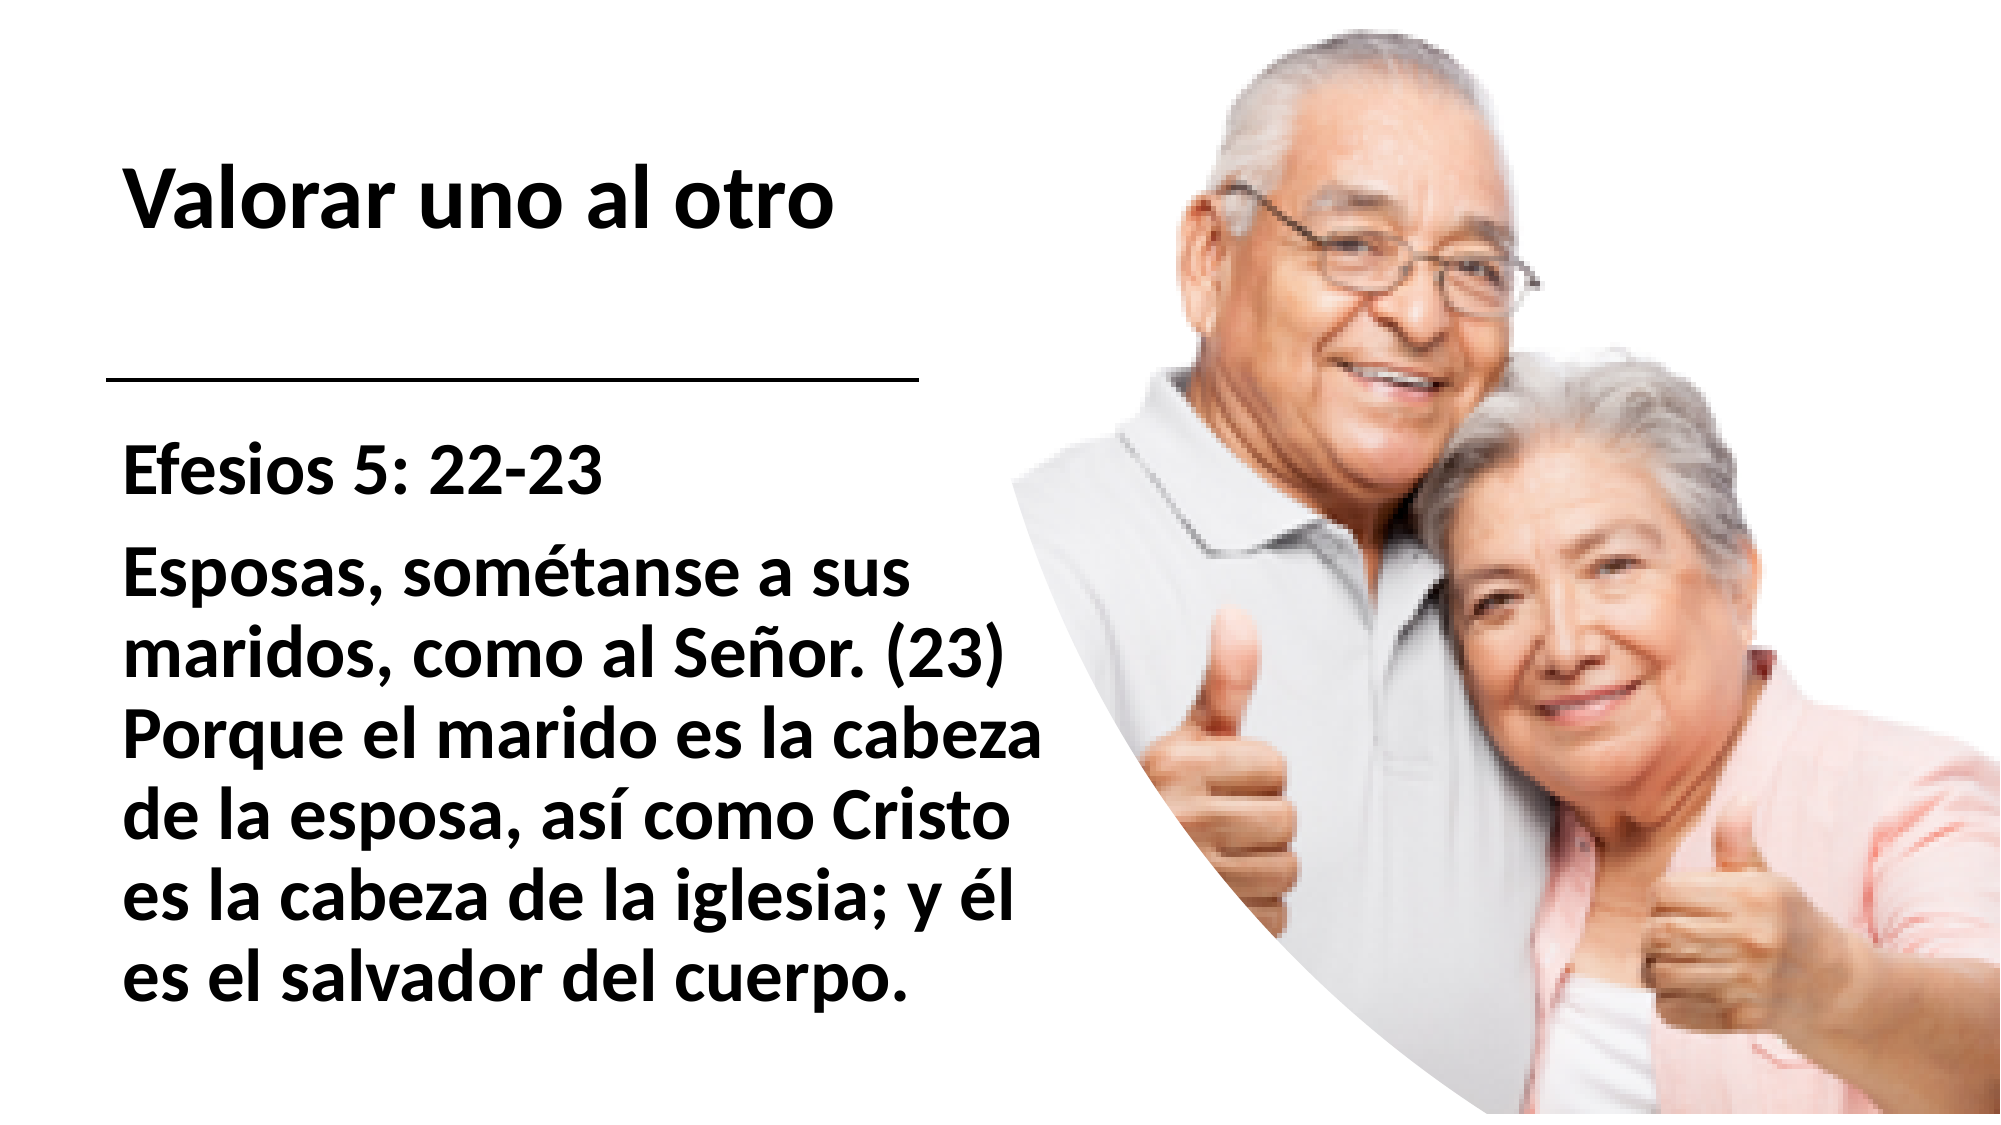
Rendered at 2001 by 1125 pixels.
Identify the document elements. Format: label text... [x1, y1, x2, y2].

list Efesios 5: 22-23 Esposas, sométanse a sus maridos, como al Señor. (23) Porque el marido es la cabeza de la esposa, así como Cristo es la cabeza de la iglesia; y él es el salvador del cuerpo. [107, 422, 964, 1066]
picture [964, 0, 2000, 1125]
title Valorar uno al otro [107, 59, 948, 338]
